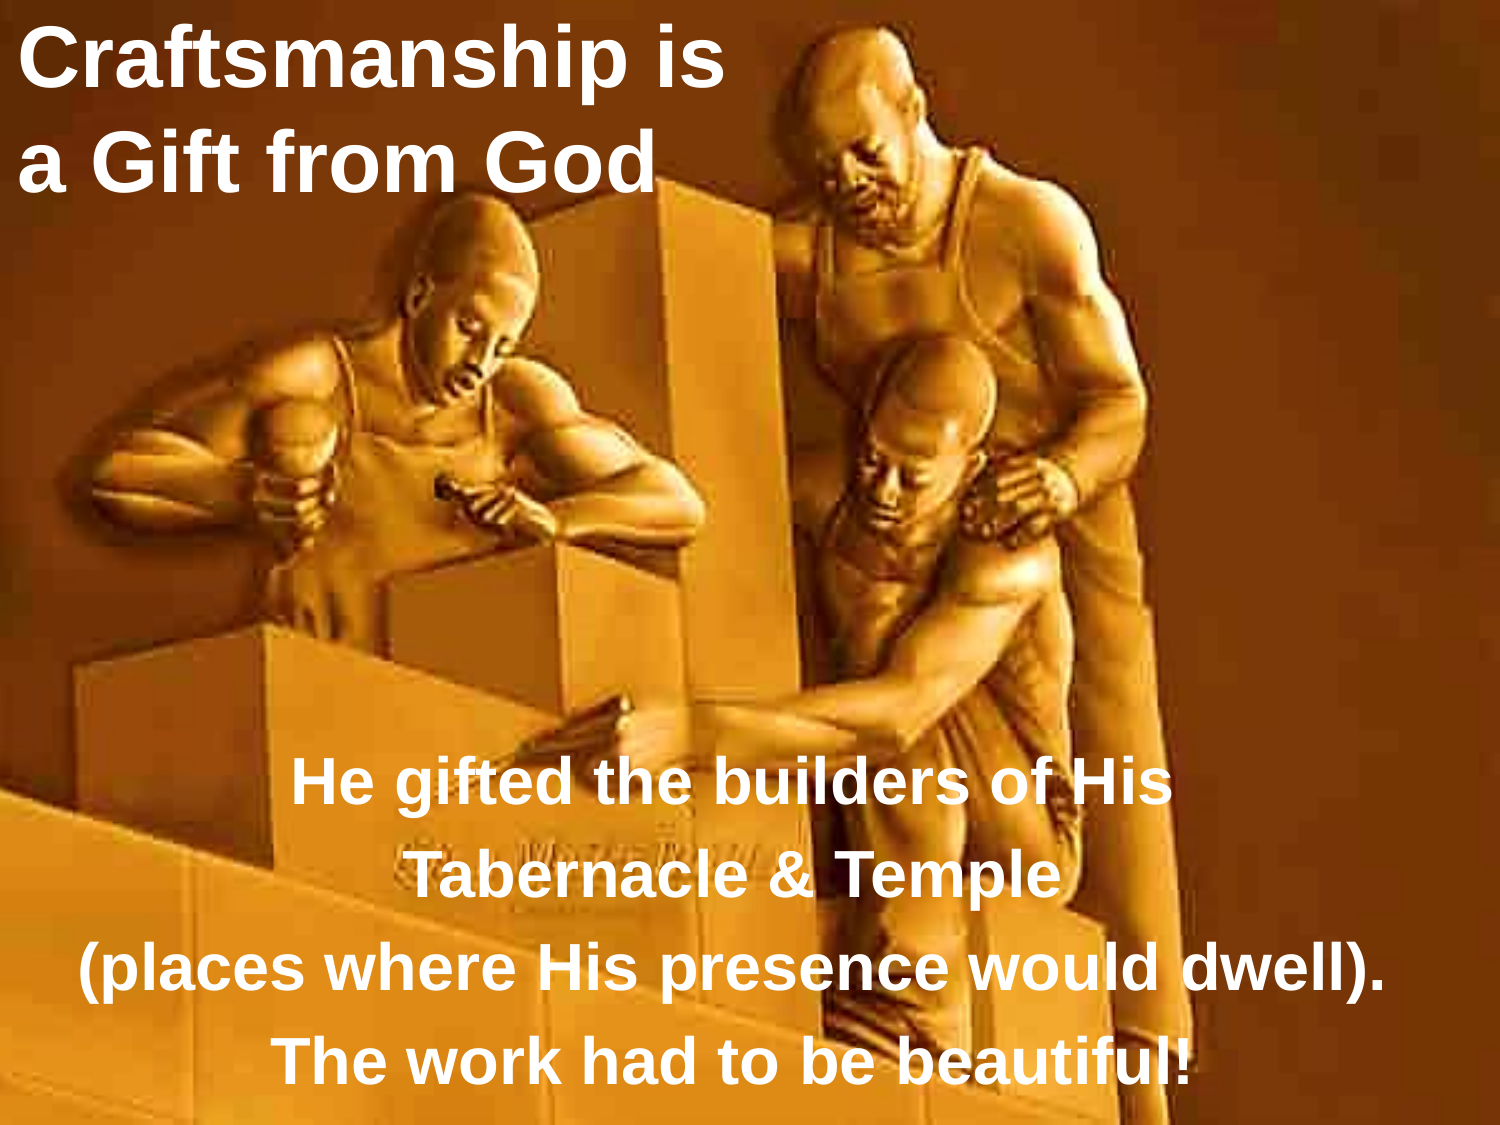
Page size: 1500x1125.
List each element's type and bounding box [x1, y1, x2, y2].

list [0, 0, 1500, 1125]
